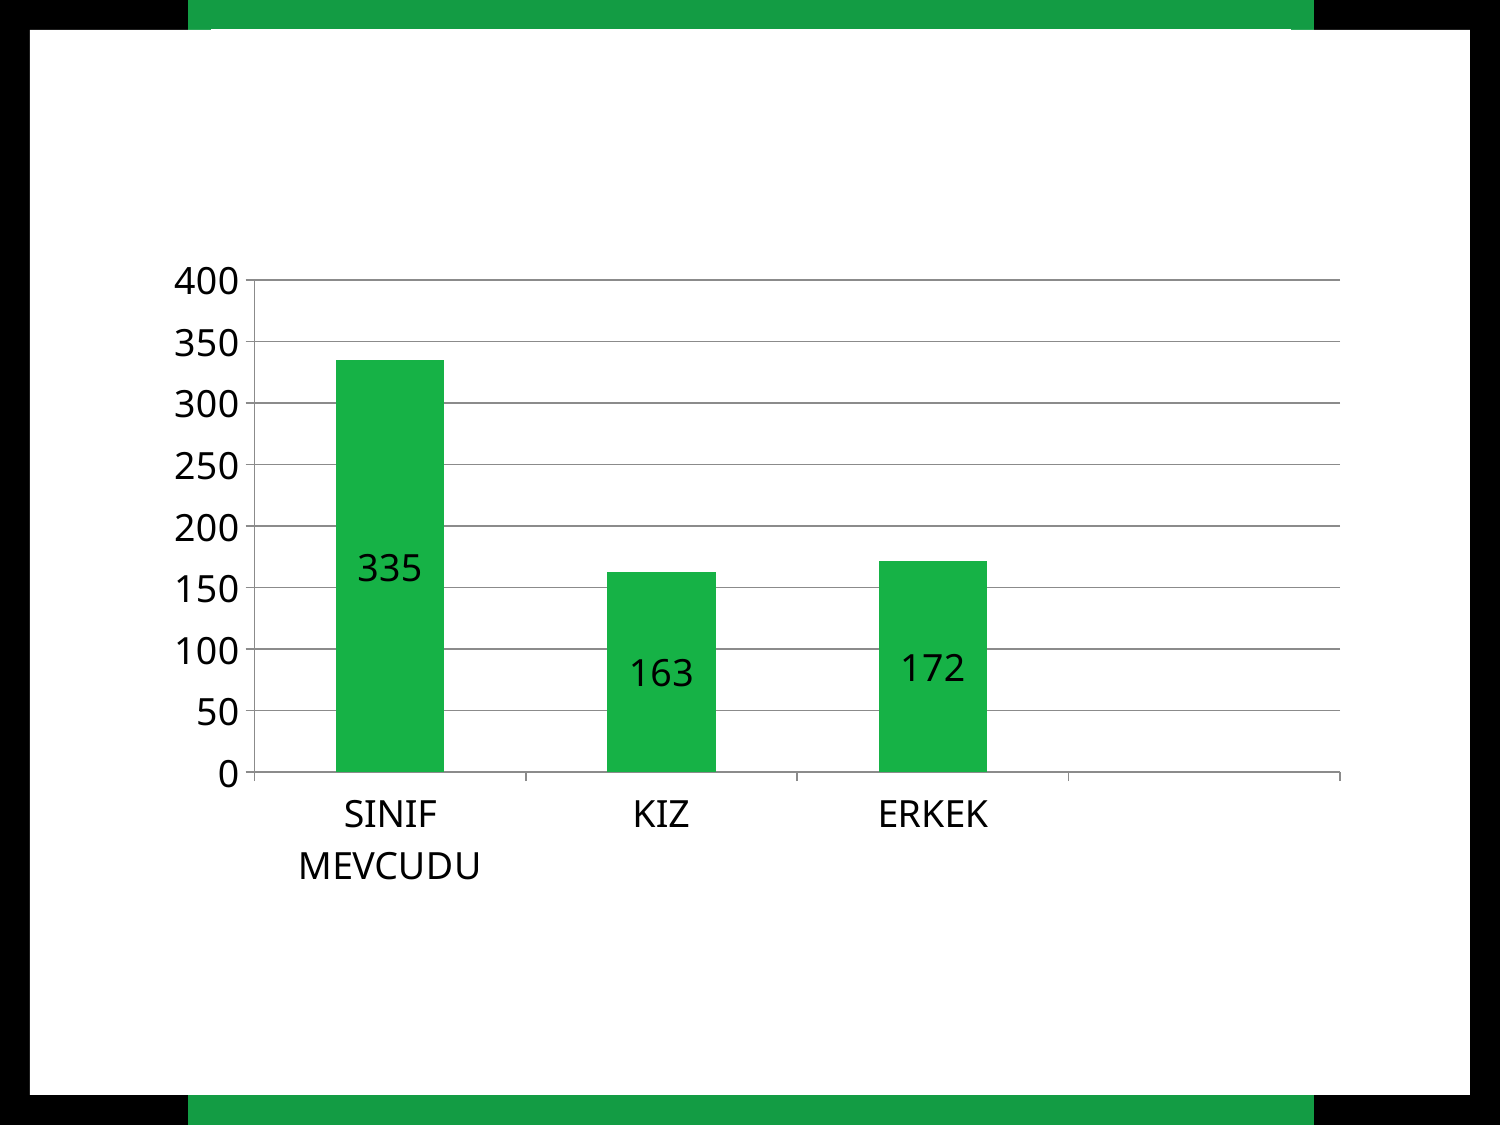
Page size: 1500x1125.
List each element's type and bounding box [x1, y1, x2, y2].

picture [0, 0, 1500, 1125]
chart [149, 240, 1365, 904]
